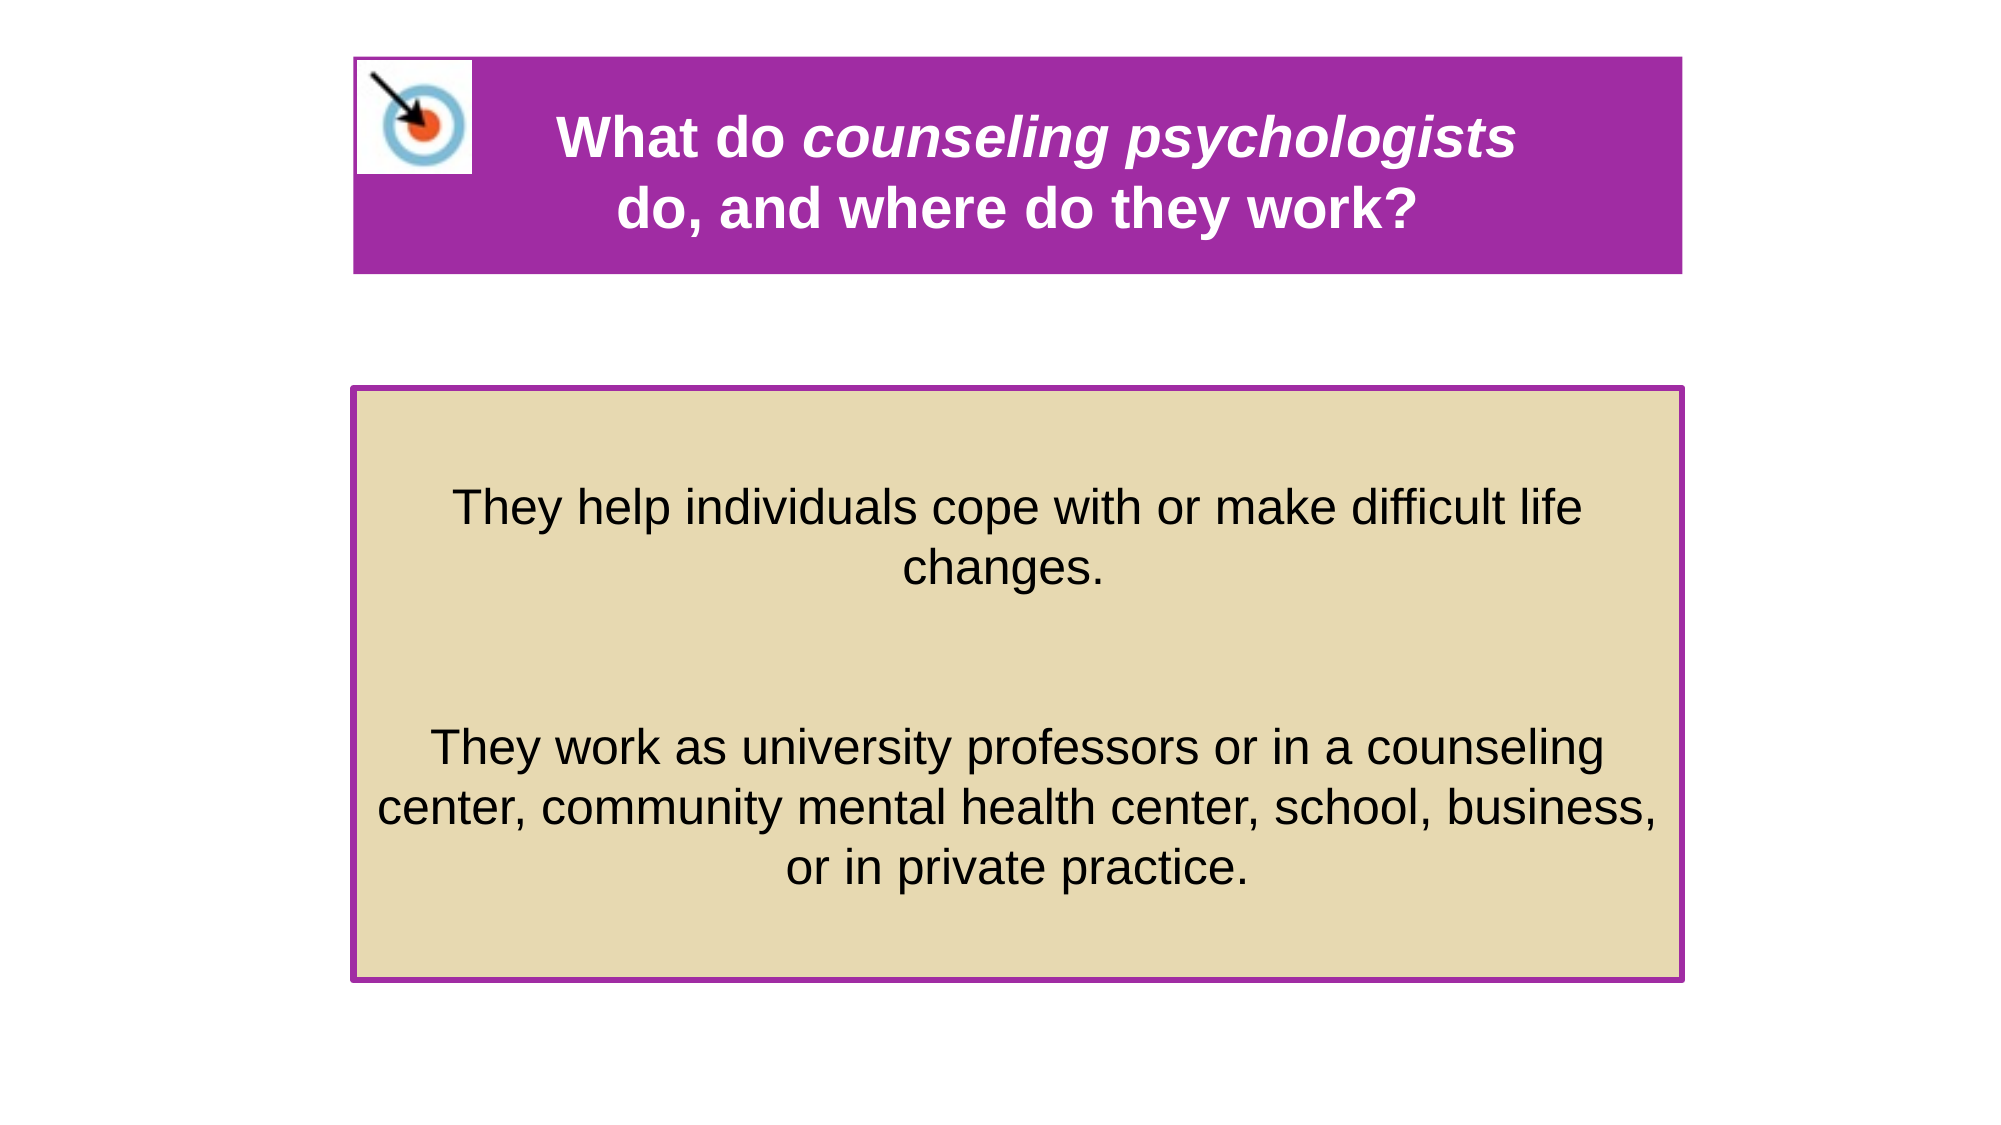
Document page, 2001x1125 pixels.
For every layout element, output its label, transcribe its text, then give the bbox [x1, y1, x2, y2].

text_box What do counseling psychologists do, and where do they work? [353, 56, 1683, 275]
picture [357, 60, 472, 174]
text_box They help individuals cope with or make difficult life changes. They work as university professors or in a counseling center, community mental health center, school, business, or in private practice. [353, 388, 1683, 981]
title What do counseling psychologists do, and where do they work? [137, 59, 1863, 278]
